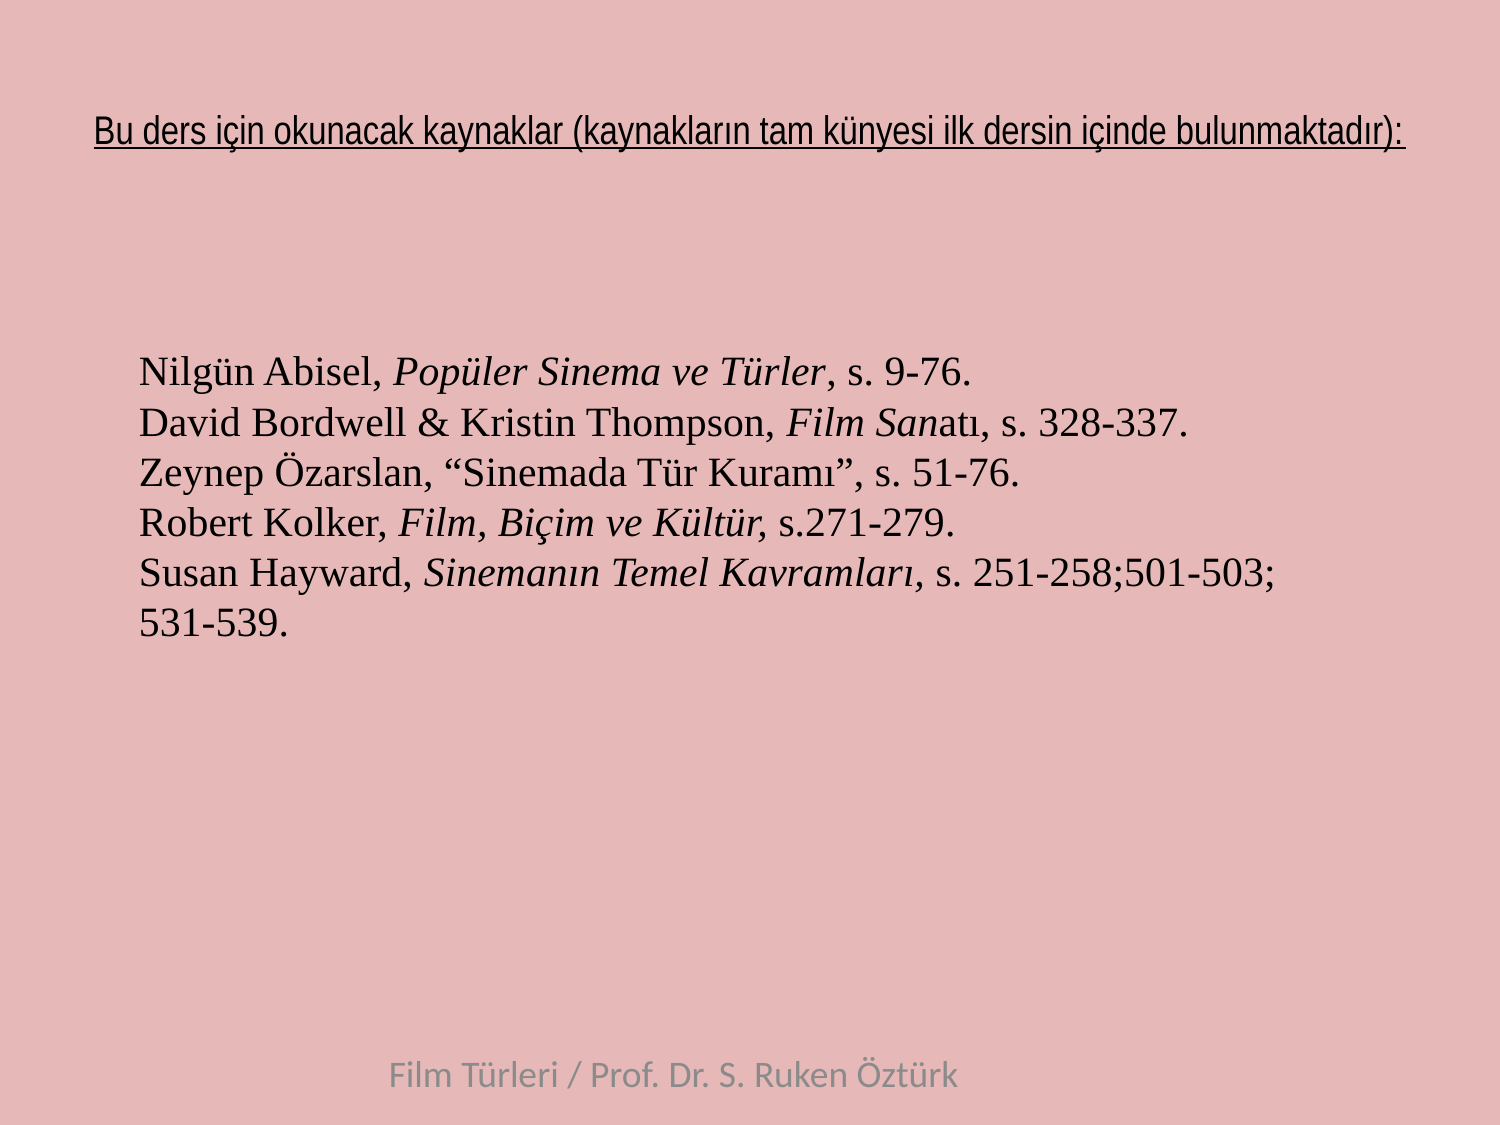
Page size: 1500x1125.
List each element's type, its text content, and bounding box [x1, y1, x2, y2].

footer Film Türleri / Prof. Dr. S. Ruken Öztürk [360, 1042, 988, 1103]
title Bu ders için okunacak kaynaklar (kaynakların tam künyesi ilk dersin içinde bulunmaktadır): [75, 45, 1425, 233]
list [88, 236, 1425, 917]
